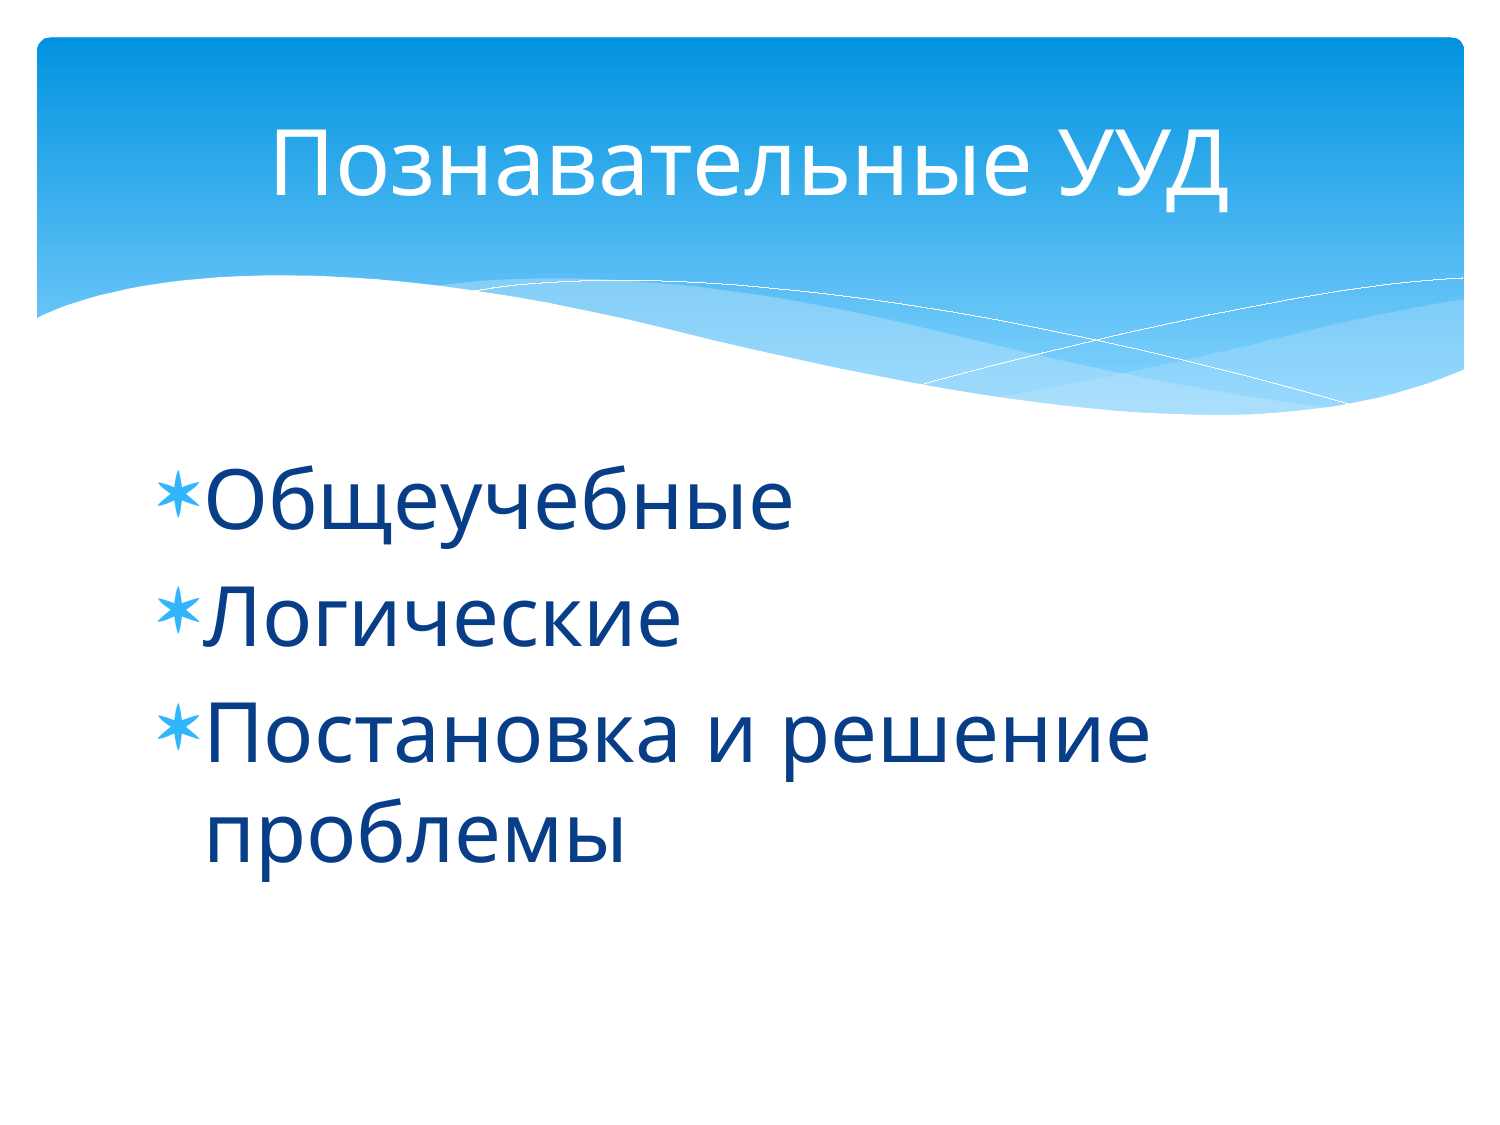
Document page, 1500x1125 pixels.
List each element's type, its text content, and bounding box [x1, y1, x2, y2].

list Общеучебные Логические Постановка и решение проблемы [143, 438, 1359, 1005]
title Познавательные УУД [75, 55, 1425, 261]
